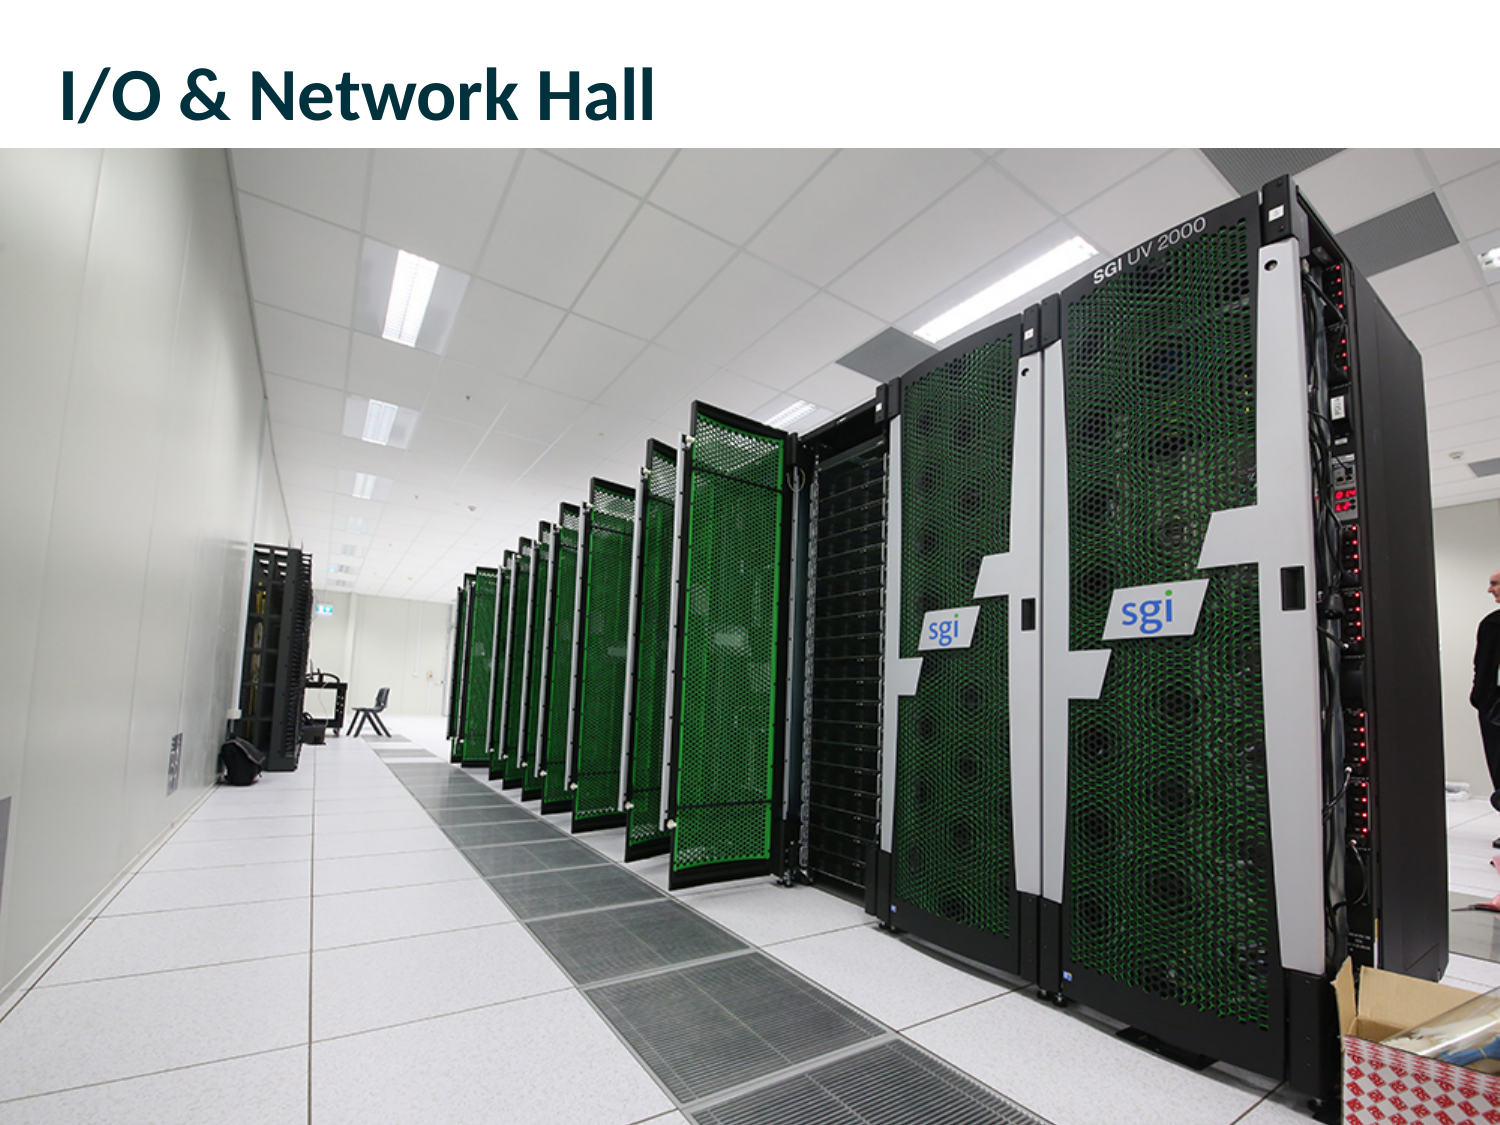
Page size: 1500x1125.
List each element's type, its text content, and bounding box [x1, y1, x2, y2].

picture [0, 148, 1500, 1125]
title I/O & Network Hall [58, 45, 1447, 147]
